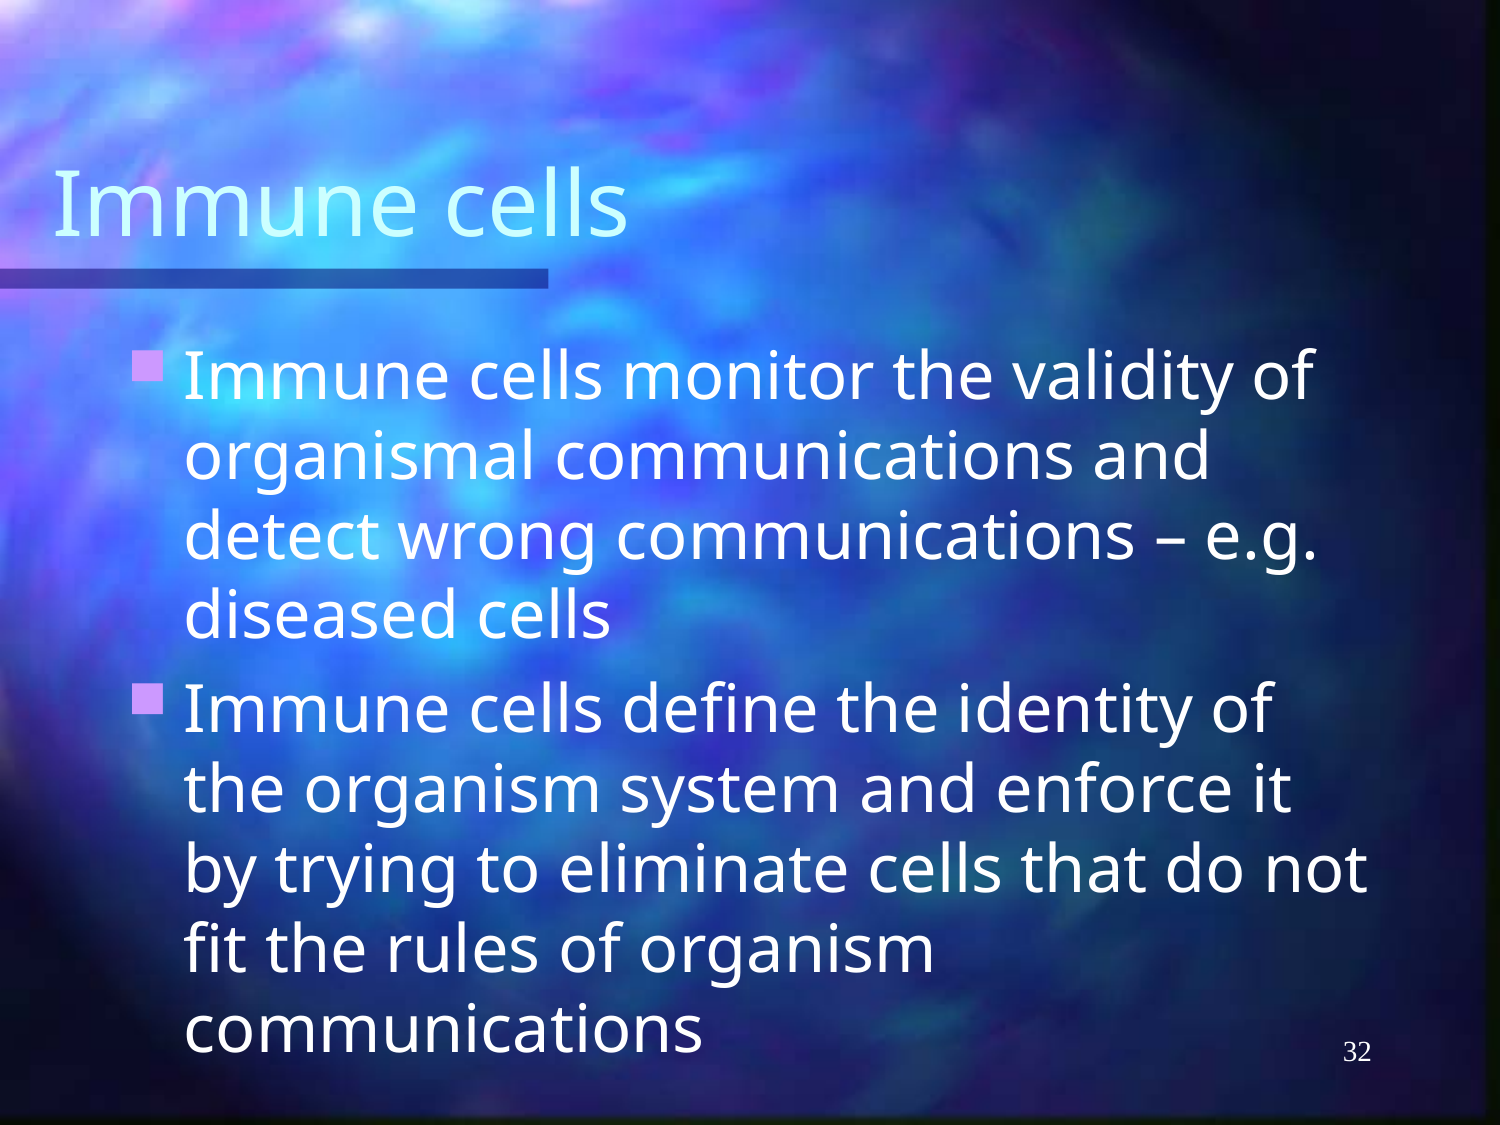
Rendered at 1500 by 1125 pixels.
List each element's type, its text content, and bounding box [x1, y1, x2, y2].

slide_number 32 [1074, 1025, 1388, 1100]
list Immune cells monitor the validity of organismal communications and detect wrong communications – e.g. diseased cells Immune cells define the identity of the organism system and enforce it by trying to eliminate cells that do not fit the rules of organism communications [112, 324, 1388, 1000]
picture [0, 0, 1500, 1125]
title Immune cells [37, 75, 1313, 263]
